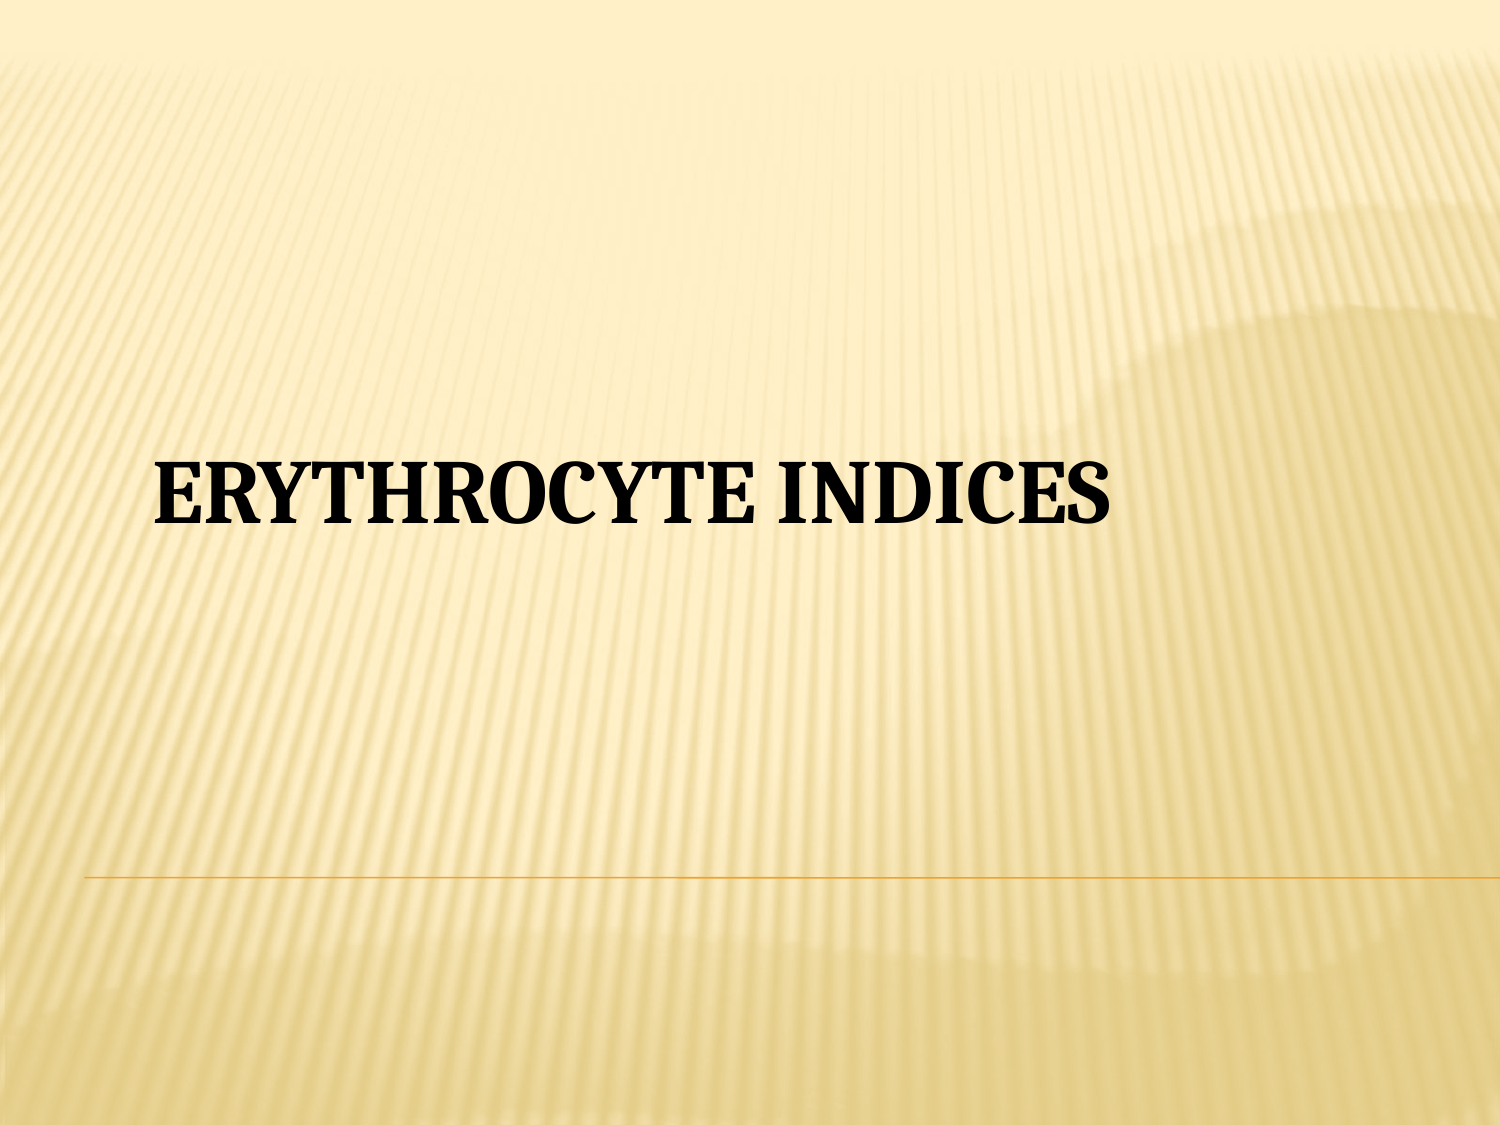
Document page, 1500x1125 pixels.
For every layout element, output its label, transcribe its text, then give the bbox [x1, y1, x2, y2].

text_box ERYTHROCYTE INDICES [137, 424, 1500, 550]
